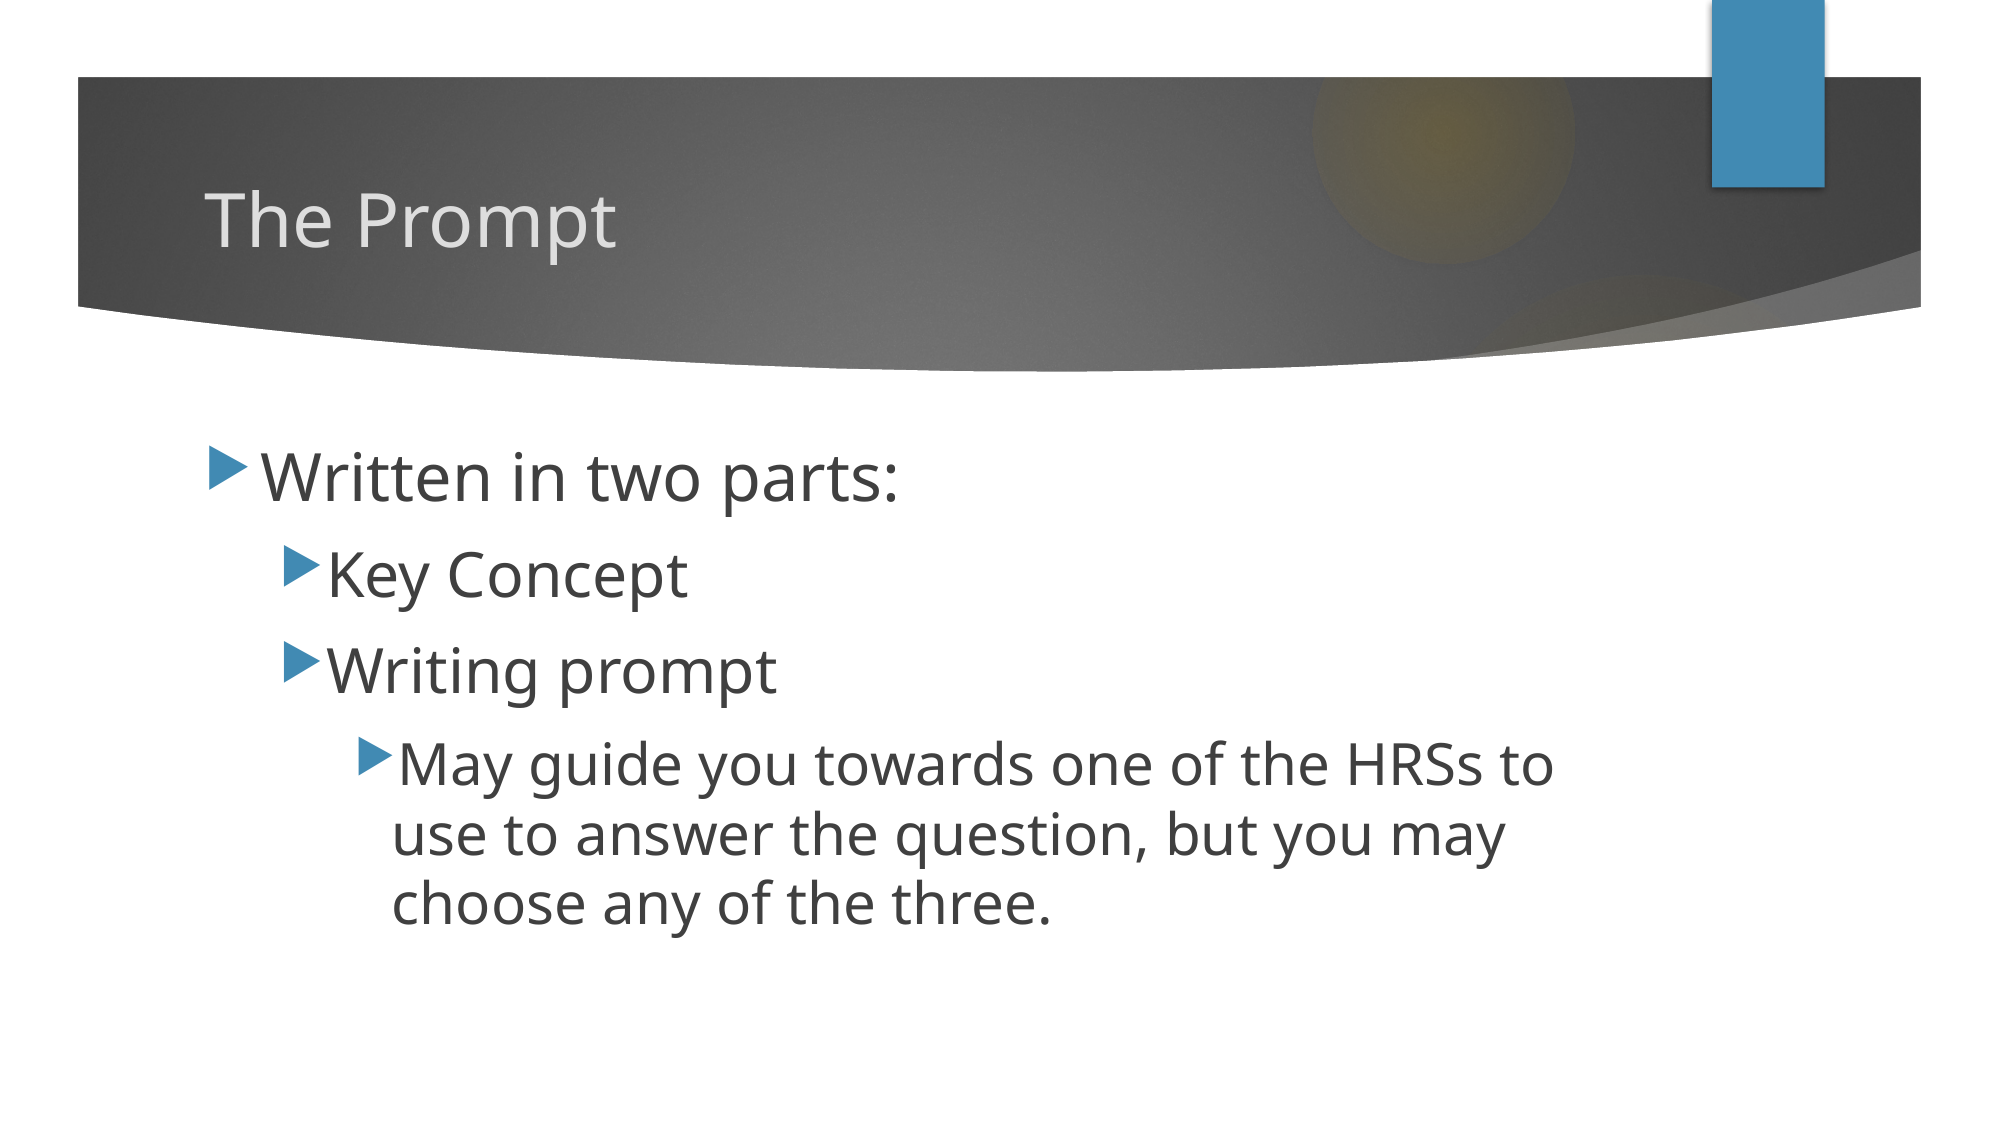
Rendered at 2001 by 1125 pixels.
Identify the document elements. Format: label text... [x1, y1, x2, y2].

list Written in two parts: Key Concept Writing prompt May guide you towards one of the HRSs to use to answer the question, but you may choose any of the three. [189, 427, 1638, 988]
title The Prompt [189, 159, 1627, 276]
